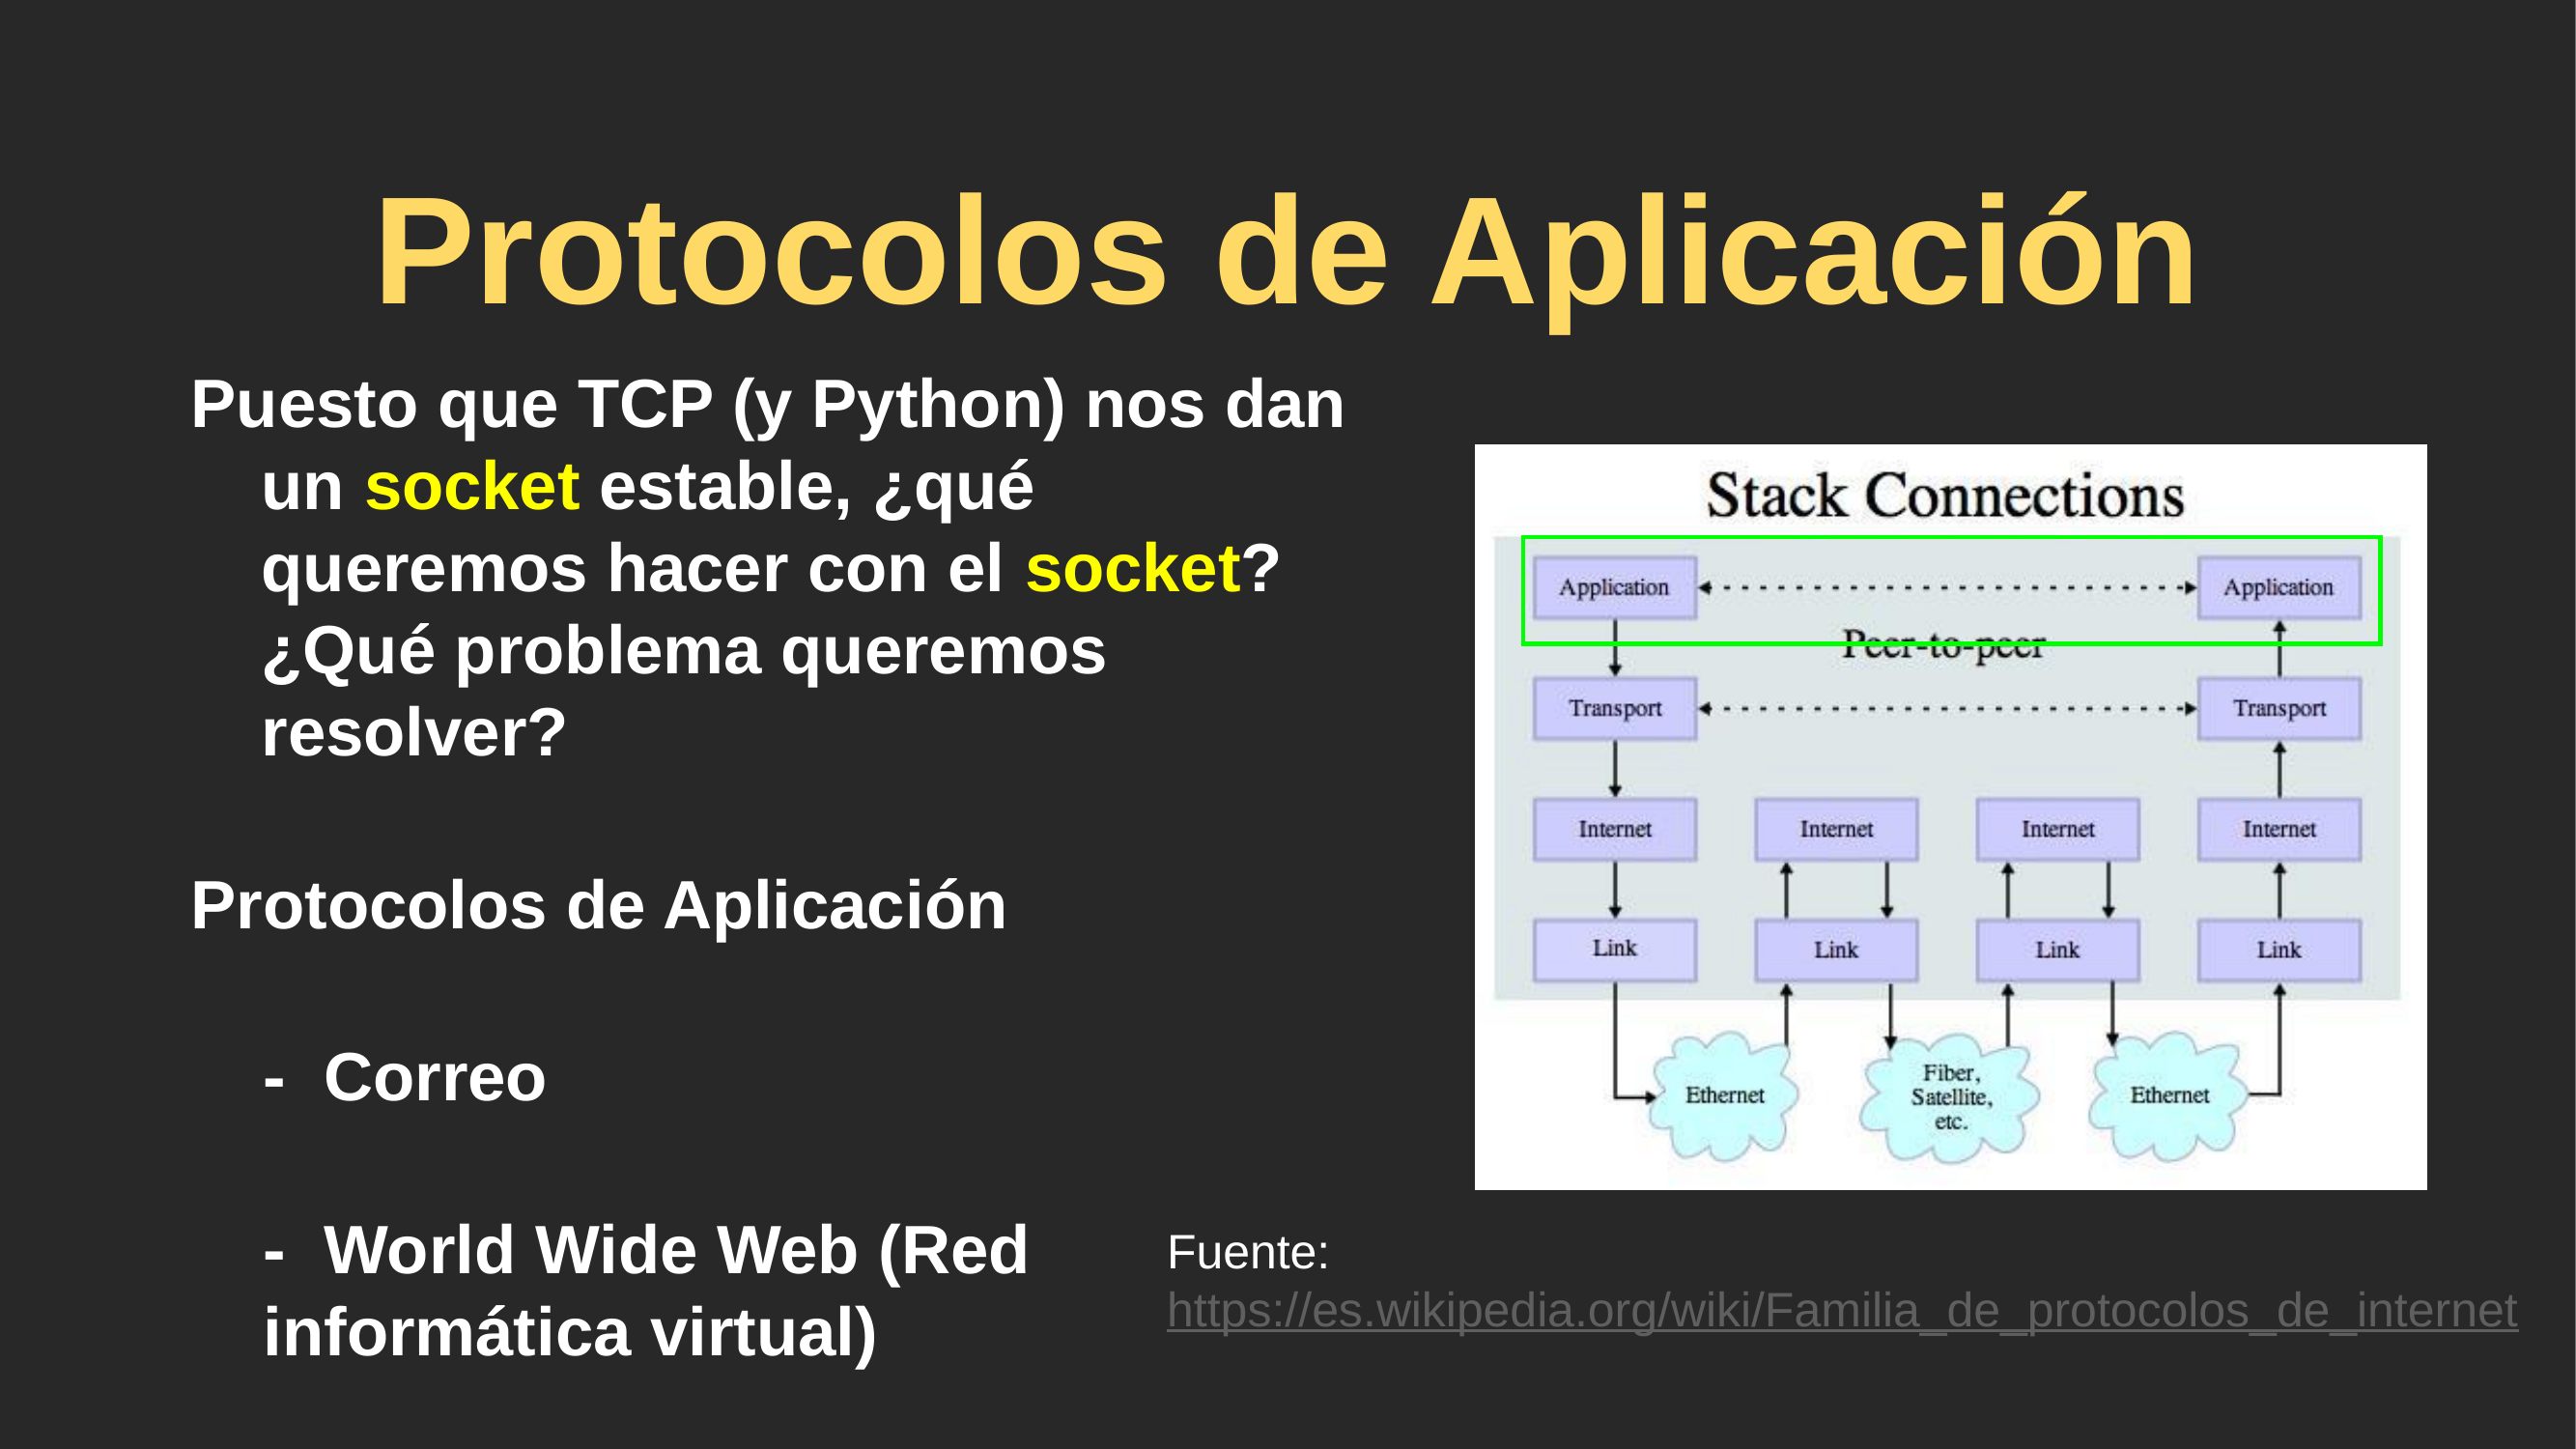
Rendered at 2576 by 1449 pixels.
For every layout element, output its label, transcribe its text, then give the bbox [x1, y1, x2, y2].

picture [1474, 444, 2427, 1190]
text_box Fuente: https://es.wikipedia.org/wiki/Familia_de_protocolos_de_internet [1167, 1206, 2549, 1351]
list Puesto que TCP (y Python) nos dan un socket estable, ¿qué queremos hacer con el socket? ¿Qué problema queremos resolver? Protocolos de Aplicación - Correo - World Wide Web (Red informática virtual) [183, 412, 1371, 1317]
title Protocolos de Aplicación [99, 143, 2476, 342]
